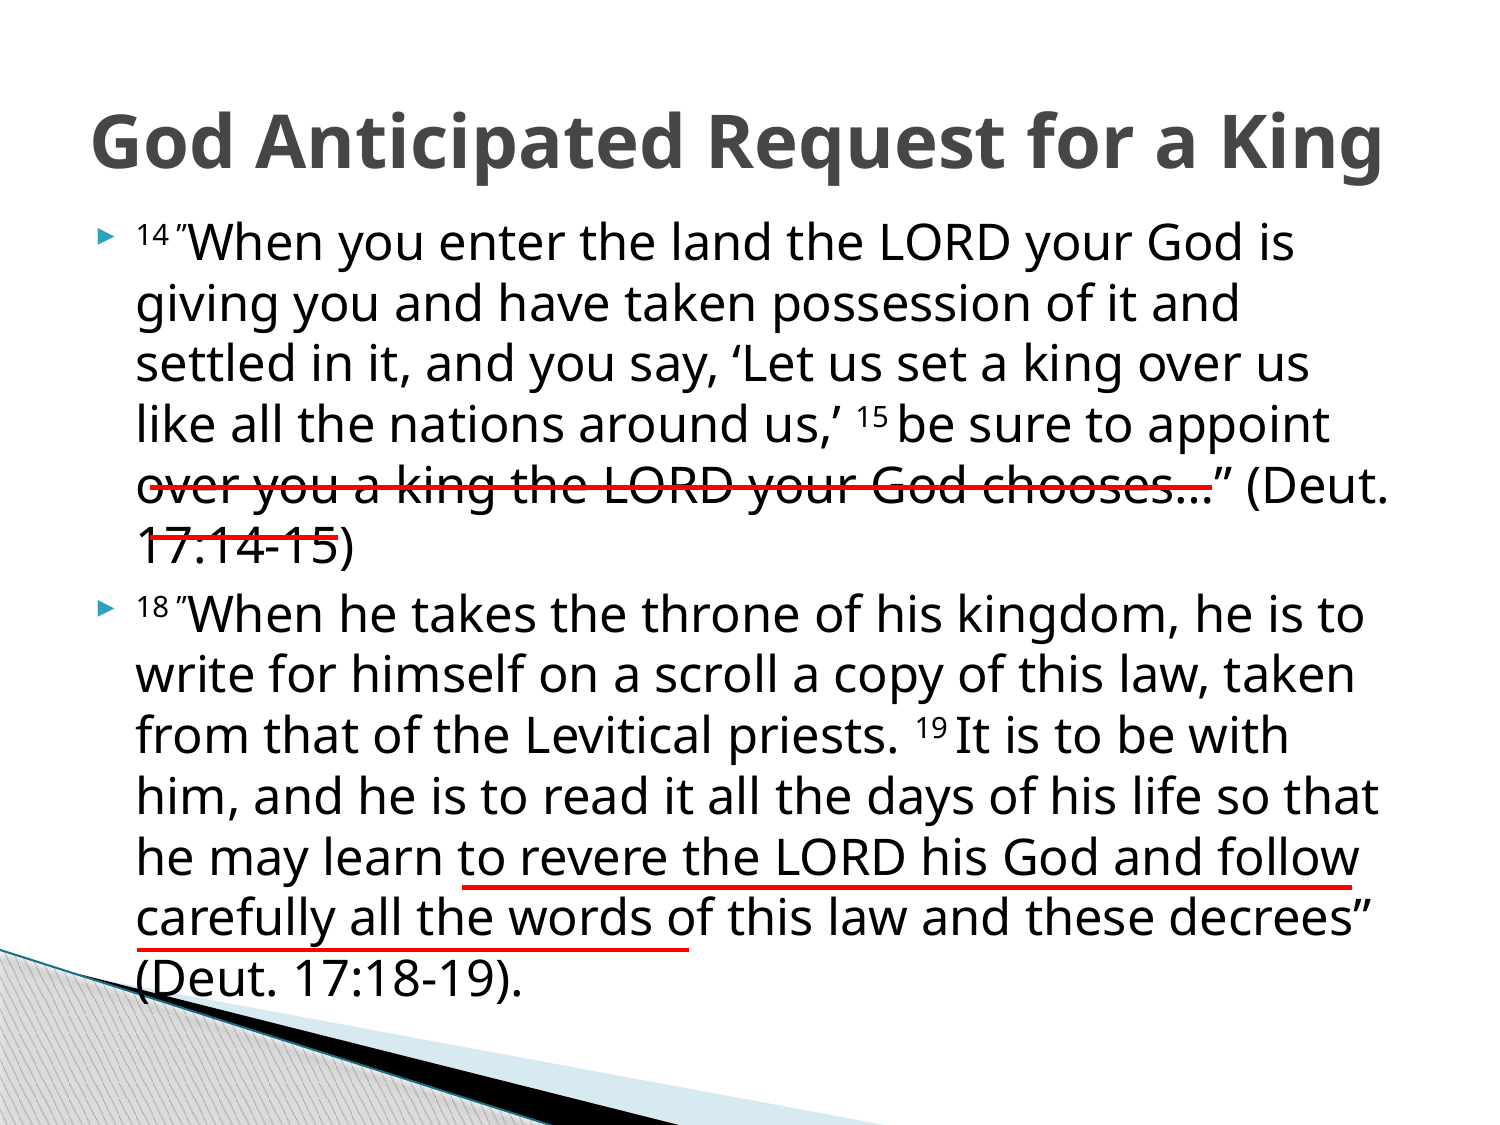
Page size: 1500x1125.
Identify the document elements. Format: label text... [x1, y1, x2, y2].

title God Anticipated Request for a King [75, 45, 1425, 233]
list 14 ”When you enter the land the Lord your God is giving you and have taken possession of it and settled in it, and you say, ‘Let us set a king over us like all the nations around us,’ 15 be sure to appoint over you a king the Lord your God chooses…” (Deut. 17:14-15) 18 ”When he takes the throne of his kingdom, he is to write for himself on a scroll a copy of this law, taken from that of the Levitical priests. 19 It is to be with him, and he is to read it all the days of his life so that he may learn to revere the Lord his God and follow carefully all the words of this law and these decrees” (Deut. 17:18-19). [62, 202, 1413, 1017]
